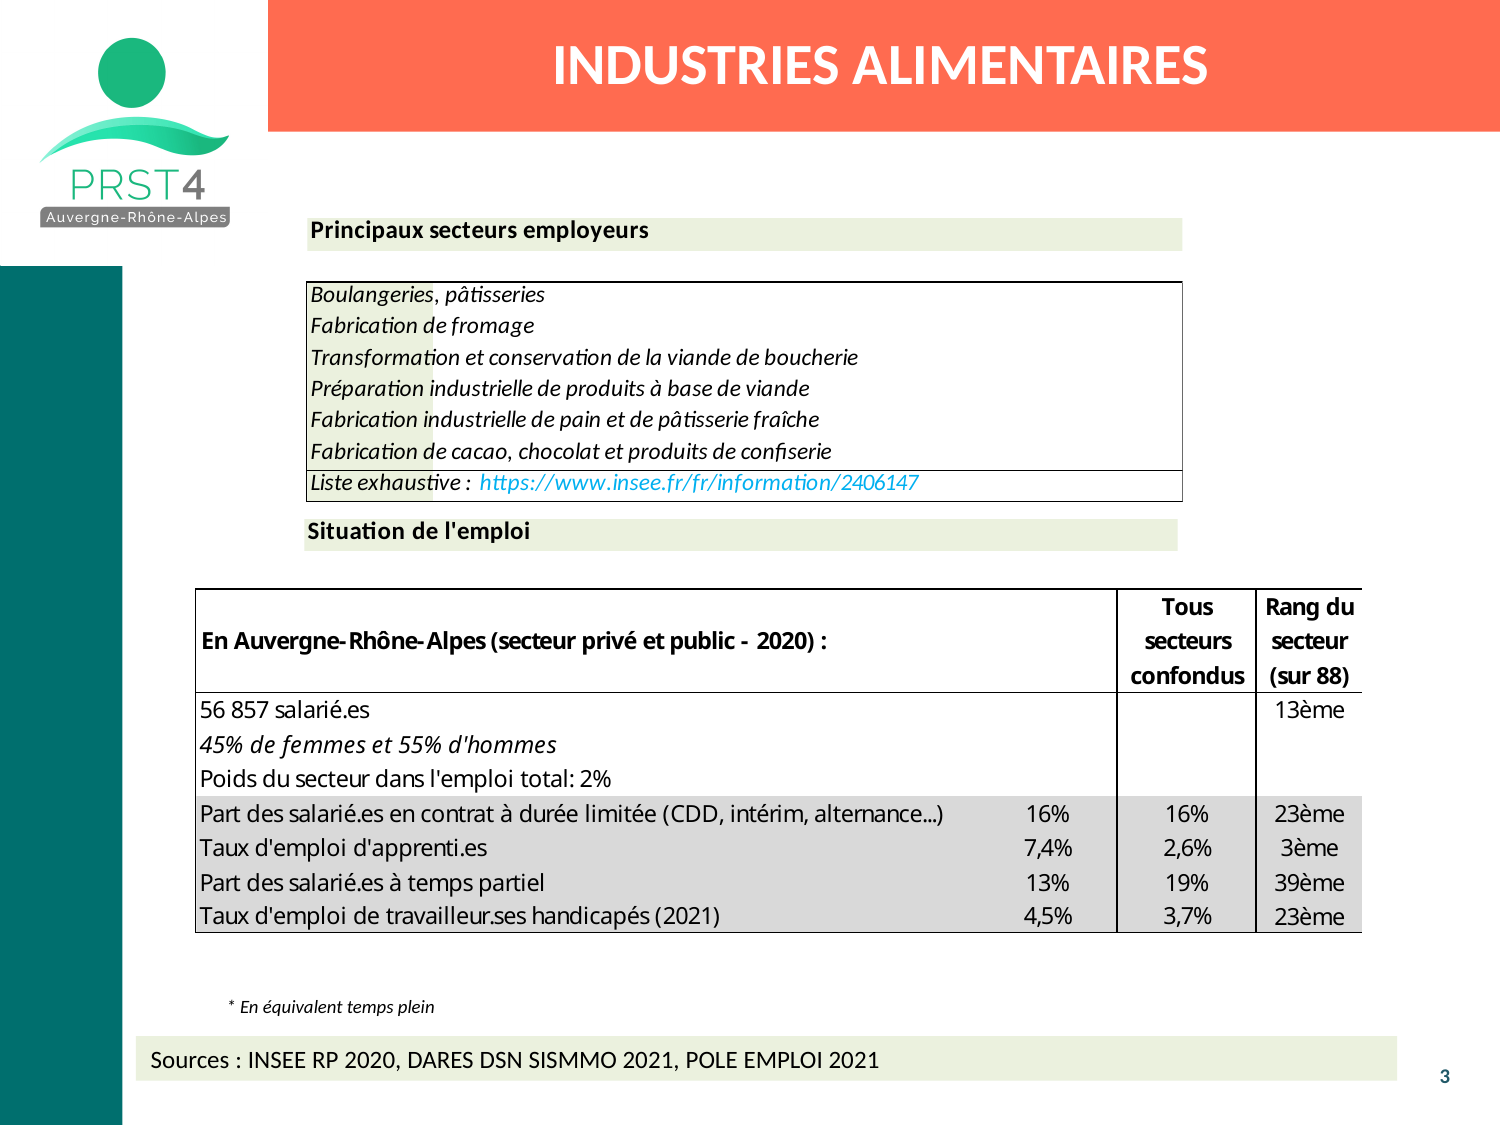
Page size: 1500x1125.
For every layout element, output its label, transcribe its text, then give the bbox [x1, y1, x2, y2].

picture [1, 0, 268, 266]
text_box INDUSTRIES ALIMENTAIRES [301, 19, 1461, 104]
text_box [302, 517, 1180, 553]
picture [194, 588, 1364, 934]
text_box * En équivalent temps plein [211, 987, 691, 1025]
text_box Sources : INSEE RP 2020, DARES DSN SISMMO 2021, POLE EMPLOI 2021 [135, 1036, 1398, 1081]
picture [305, 216, 1185, 503]
